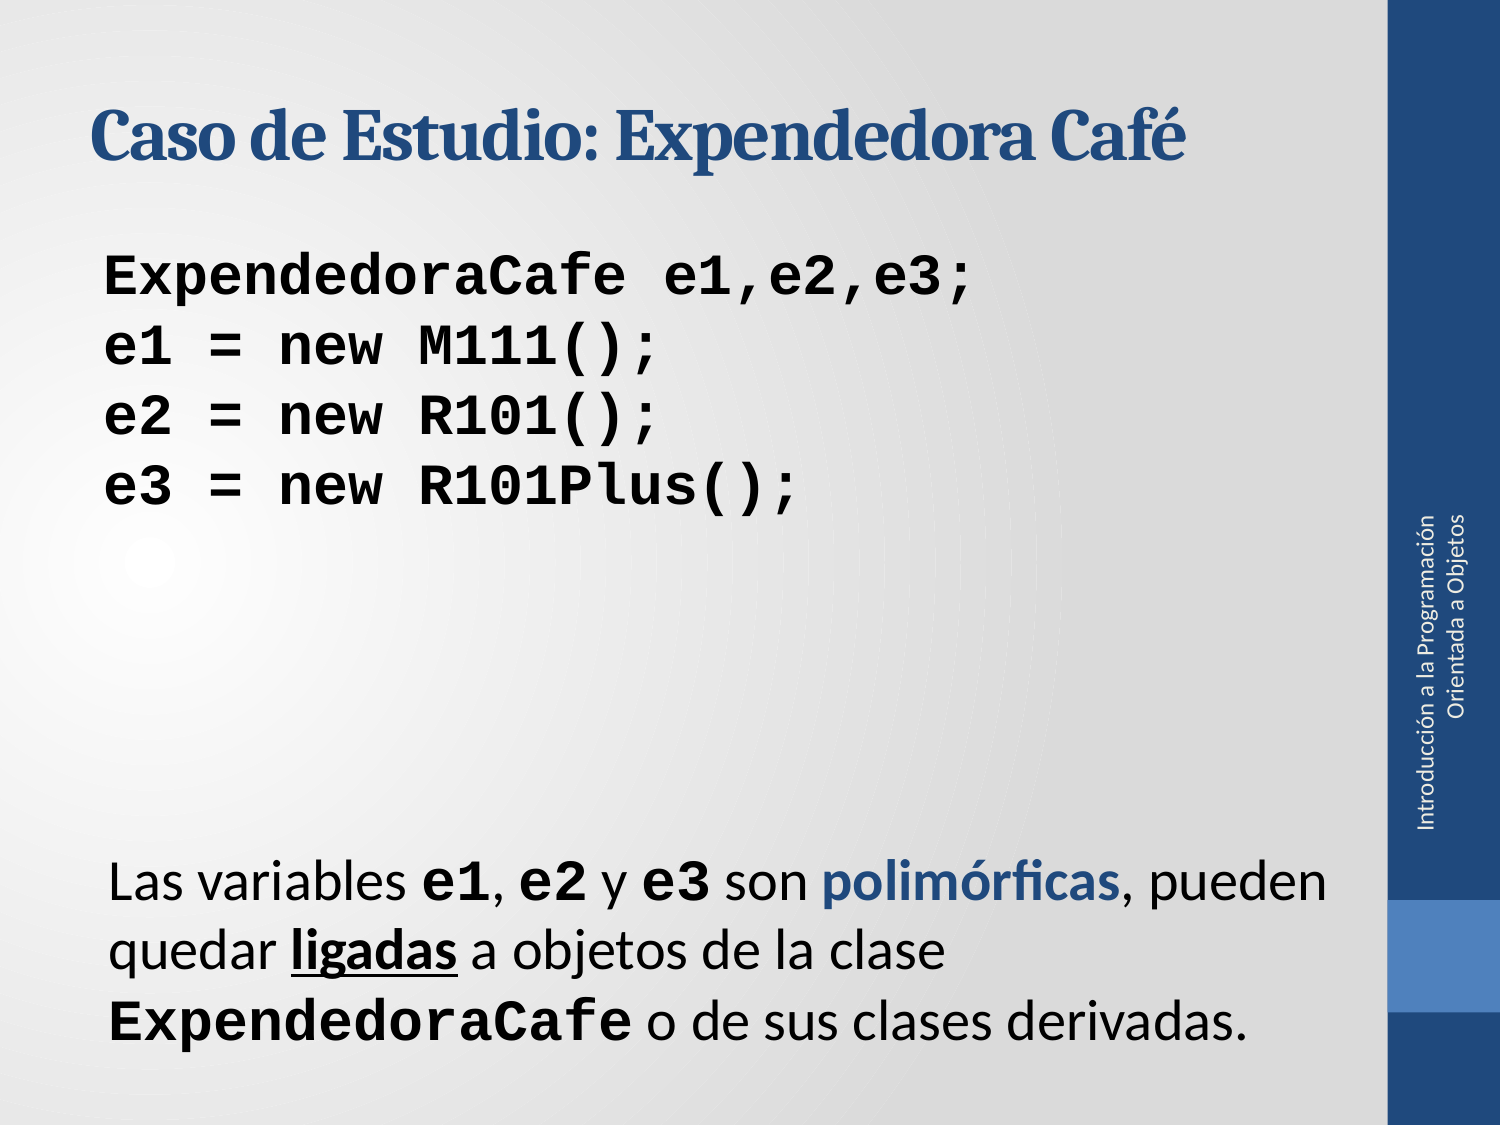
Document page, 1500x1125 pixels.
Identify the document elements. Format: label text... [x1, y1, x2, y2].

text_box ExpendedoraCafe e1,e2,e3; e1 = new M111(); e2 = new R101(); e3 = new R101Plus(); [88, 228, 1484, 594]
text_box Las variables e1, e2 y e3 son polimórficas, pueden quedar ligadas a objetos de la clase ExpendedoraCafe o de sus clases derivadas. [75, 834, 1361, 1106]
footer Introducción a la Programación Orientada a Objetos [1408, 594, 1469, 889]
text_box Caso de Estudio: Expendedora Café [75, 0, 1325, 183]
